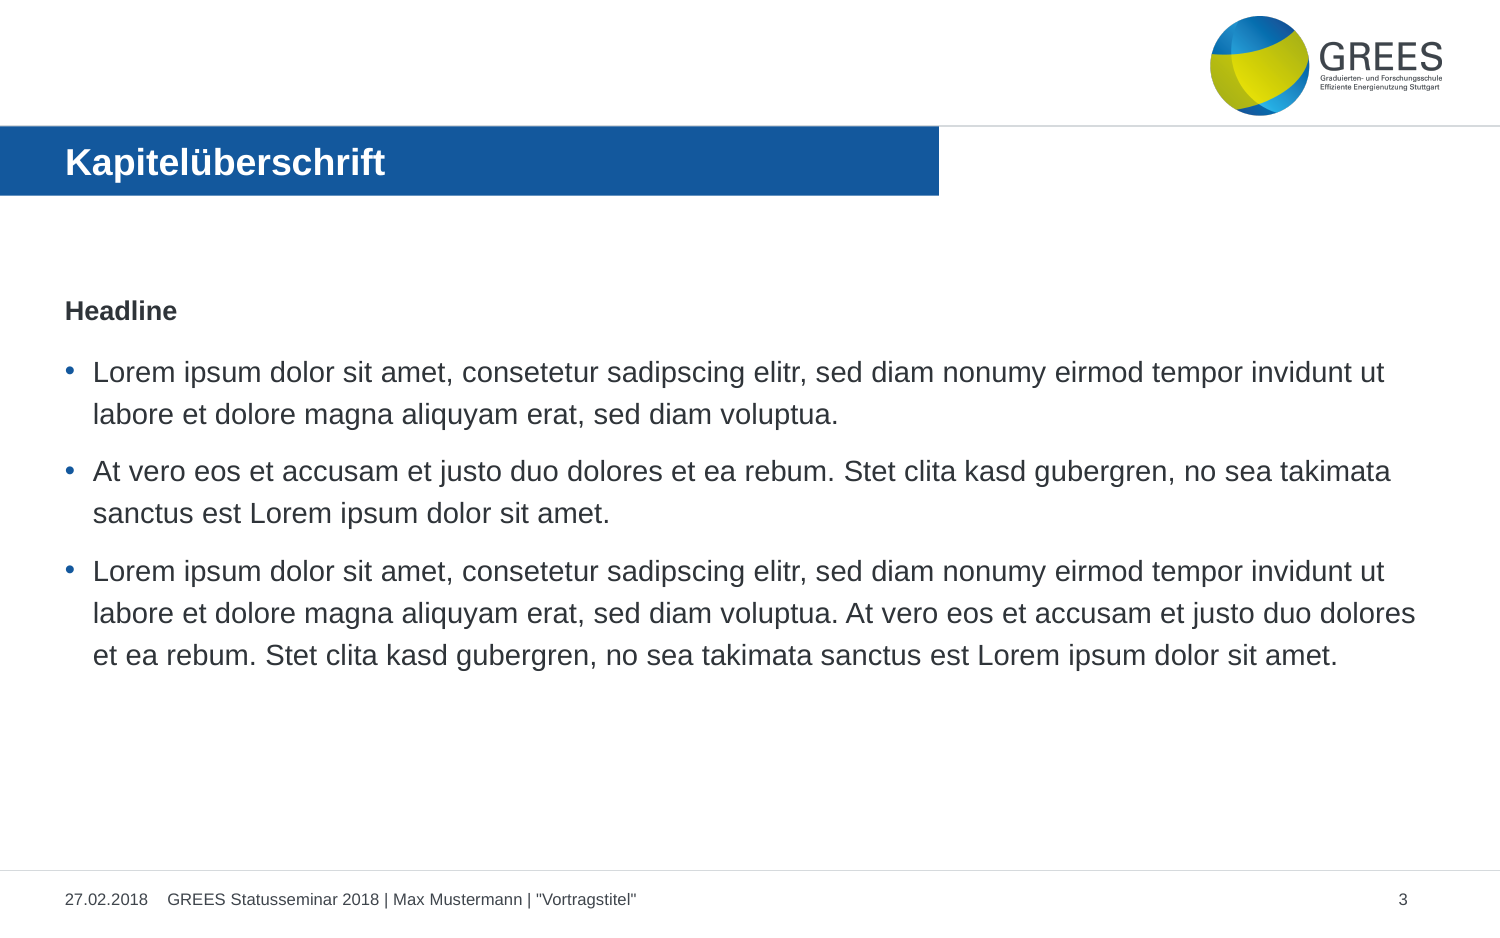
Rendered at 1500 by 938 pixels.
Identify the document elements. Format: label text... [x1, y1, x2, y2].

list Headline [64, 279, 715, 319]
list Lorem ipsum dolor sit amet, consetetur sadipscing elitr, sed diam nonumy eirmod tempor invidunt ut labore et dolore magna aliquyam erat, sed diam voluptua. At vero eos et accusam et justo duo dolores et ea rebum. Stet clita kasd gubergren, no sea takimata sanctus est Lorem ipsum dolor sit amet. Lorem ipsum dolor sit amet, consetetur sadipscing elitr, sed diam nonumy eirmod tempor invidunt ut labore et dolore magna aliquyam erat, sed diam voluptua. At vero eos et accusam et justo duo dolores et ea rebum. Stet clita kasd gubergren, no sea takimata sanctus est Lorem ipsum dolor sit amet. [64, 338, 1436, 824]
footer GREES Statusseminar 2018 | Max Mustermann | "Vortragstitel" [152, 888, 1235, 910]
list Kapitelüberschrift [0, 126, 939, 196]
slide_number 3 [1398, 889, 1436, 910]
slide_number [64, 888, 152, 910]
picture [1210, 16, 1442, 116]
